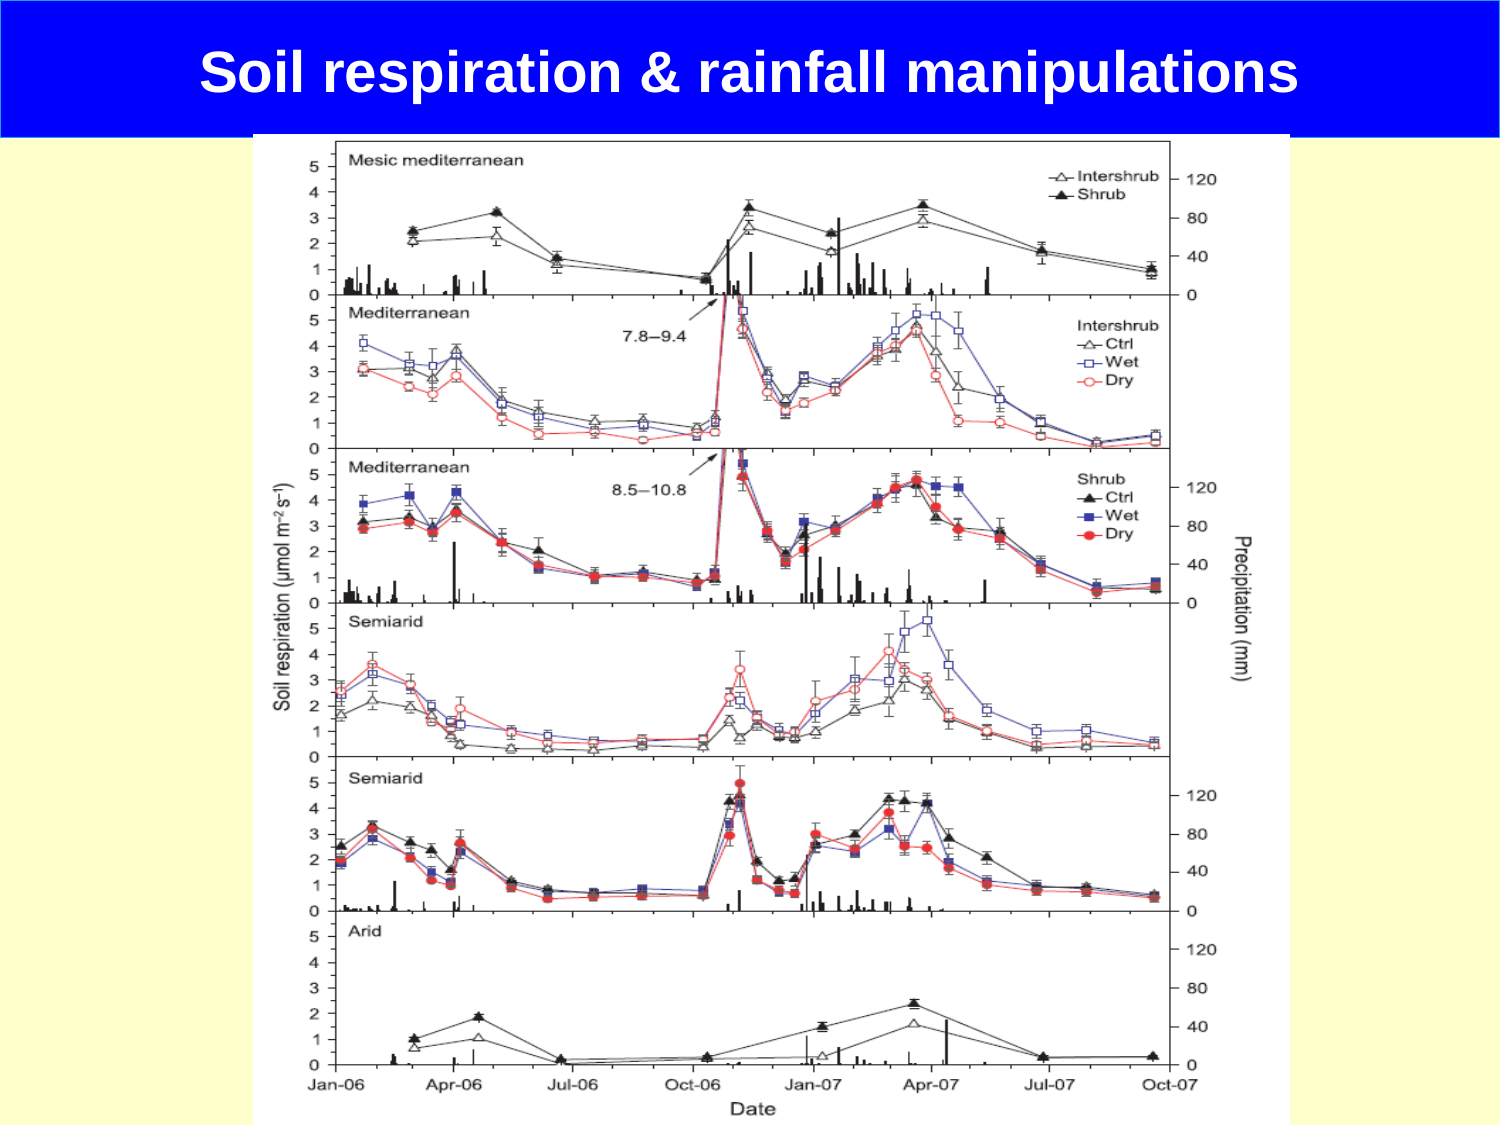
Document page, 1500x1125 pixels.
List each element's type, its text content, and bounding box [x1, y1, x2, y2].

text_box Soil respiration & rainfall manipulations [0, 0, 1500, 138]
picture [253, 133, 1290, 1125]
